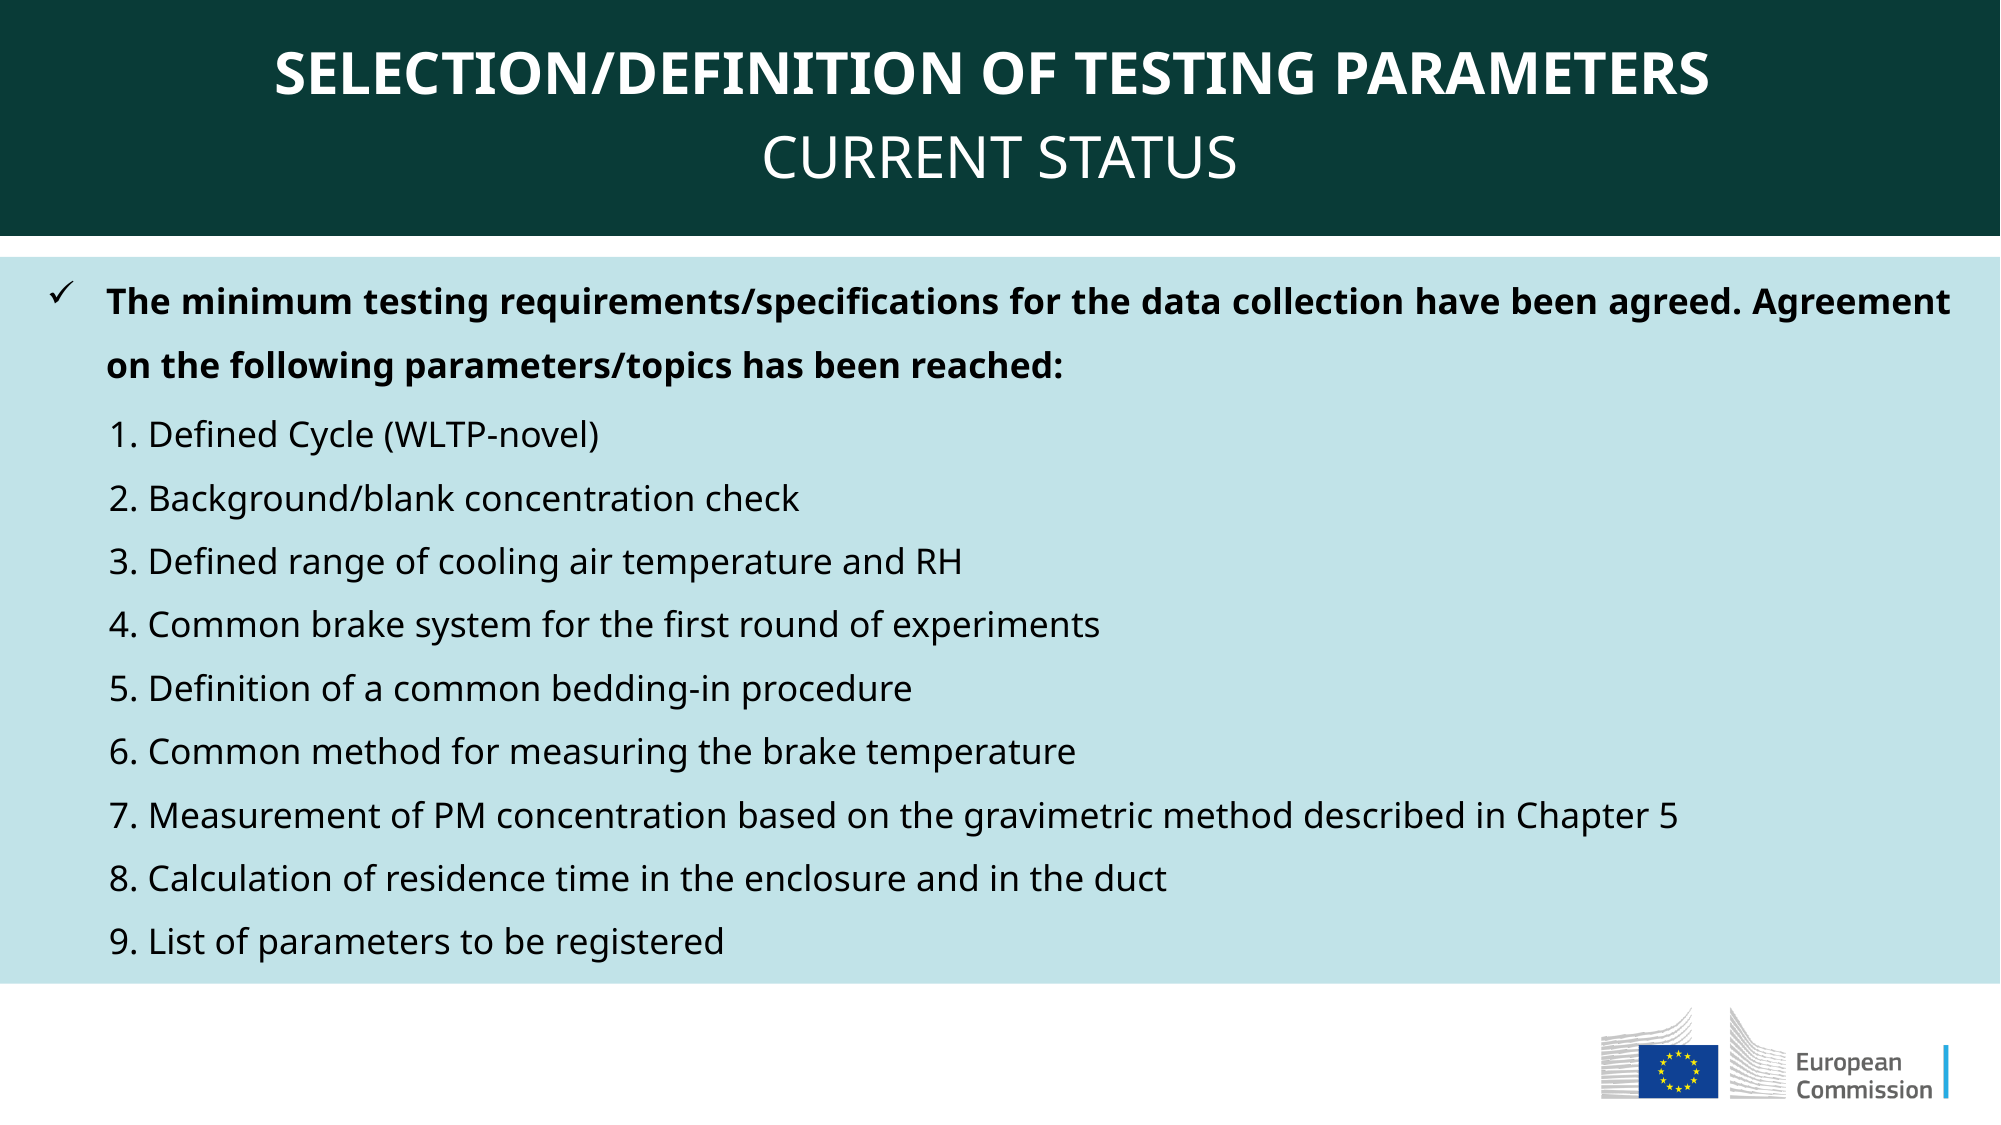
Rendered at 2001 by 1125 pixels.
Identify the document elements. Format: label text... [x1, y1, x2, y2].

picture [1572, 993, 1977, 1112]
list SELECTION/DEFINITION OF TESTING PARAMETERS CURRENT STATUS [53, 36, 1947, 189]
text_box 1. Defined Cycle (WLTP-novel) 2. Background/blank concentration check 3. Defined range of cooling air temperature and RH 4. Common brake system for the first round of experiments 5. Definition of a common bedding-in procedure 6. Common method for measuring the brake temperature 7. Measurement of PM concentration based on the gravimetric method described in Chapter 5 8. Calculation of residence time in the enclosure and in the duct 9. List of parameters to be registered [93, 405, 1963, 970]
text_box The minimum testing requirements/specifications for the data collection have been agreed. Agreement on the following parameters/topics has been reached: [32, 250, 1968, 393]
